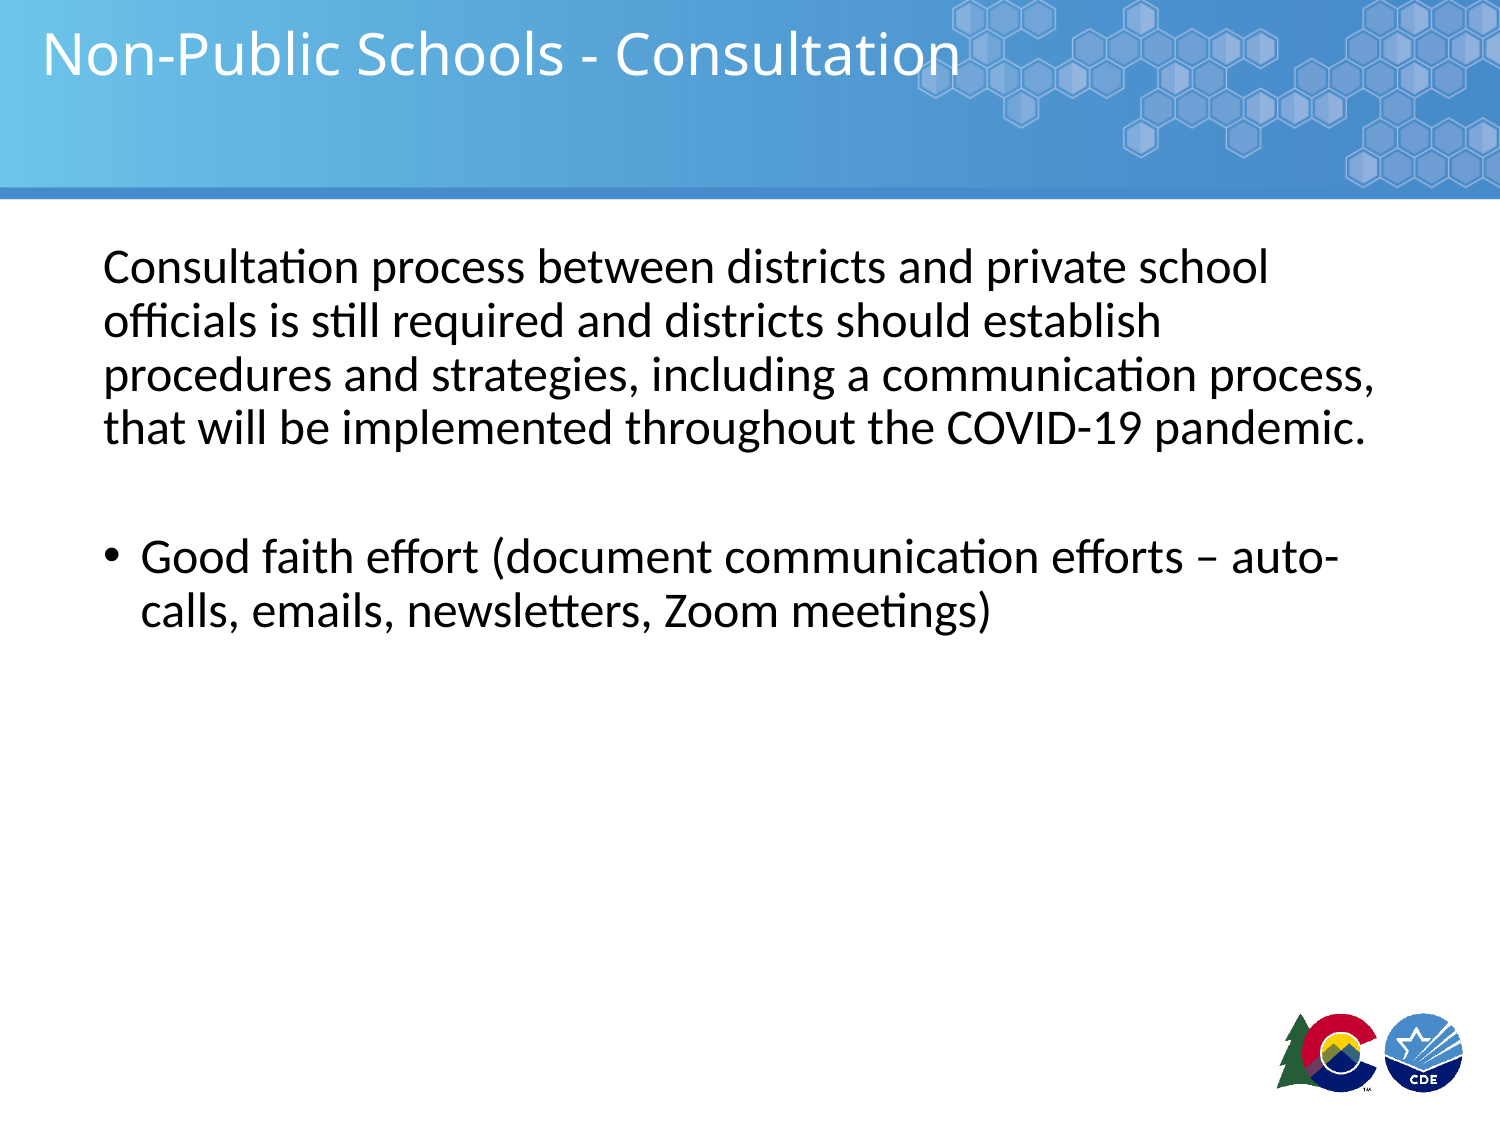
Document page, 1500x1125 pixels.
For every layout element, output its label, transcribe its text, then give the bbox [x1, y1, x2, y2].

picture [1275, 1012, 1463, 1093]
picture [0, 0, 1500, 200]
list Consultation process between districts and private school officials is still required and districts should establish procedures and strategies, including a communication process, that will be implemented throughout the COVID-19 pandemic. Good faith effort (document communication efforts – auto-calls, emails, newsletters, Zoom meetings) [103, 239, 1397, 1002]
title Non-Public Schools - Consultation [41, 25, 1040, 182]
